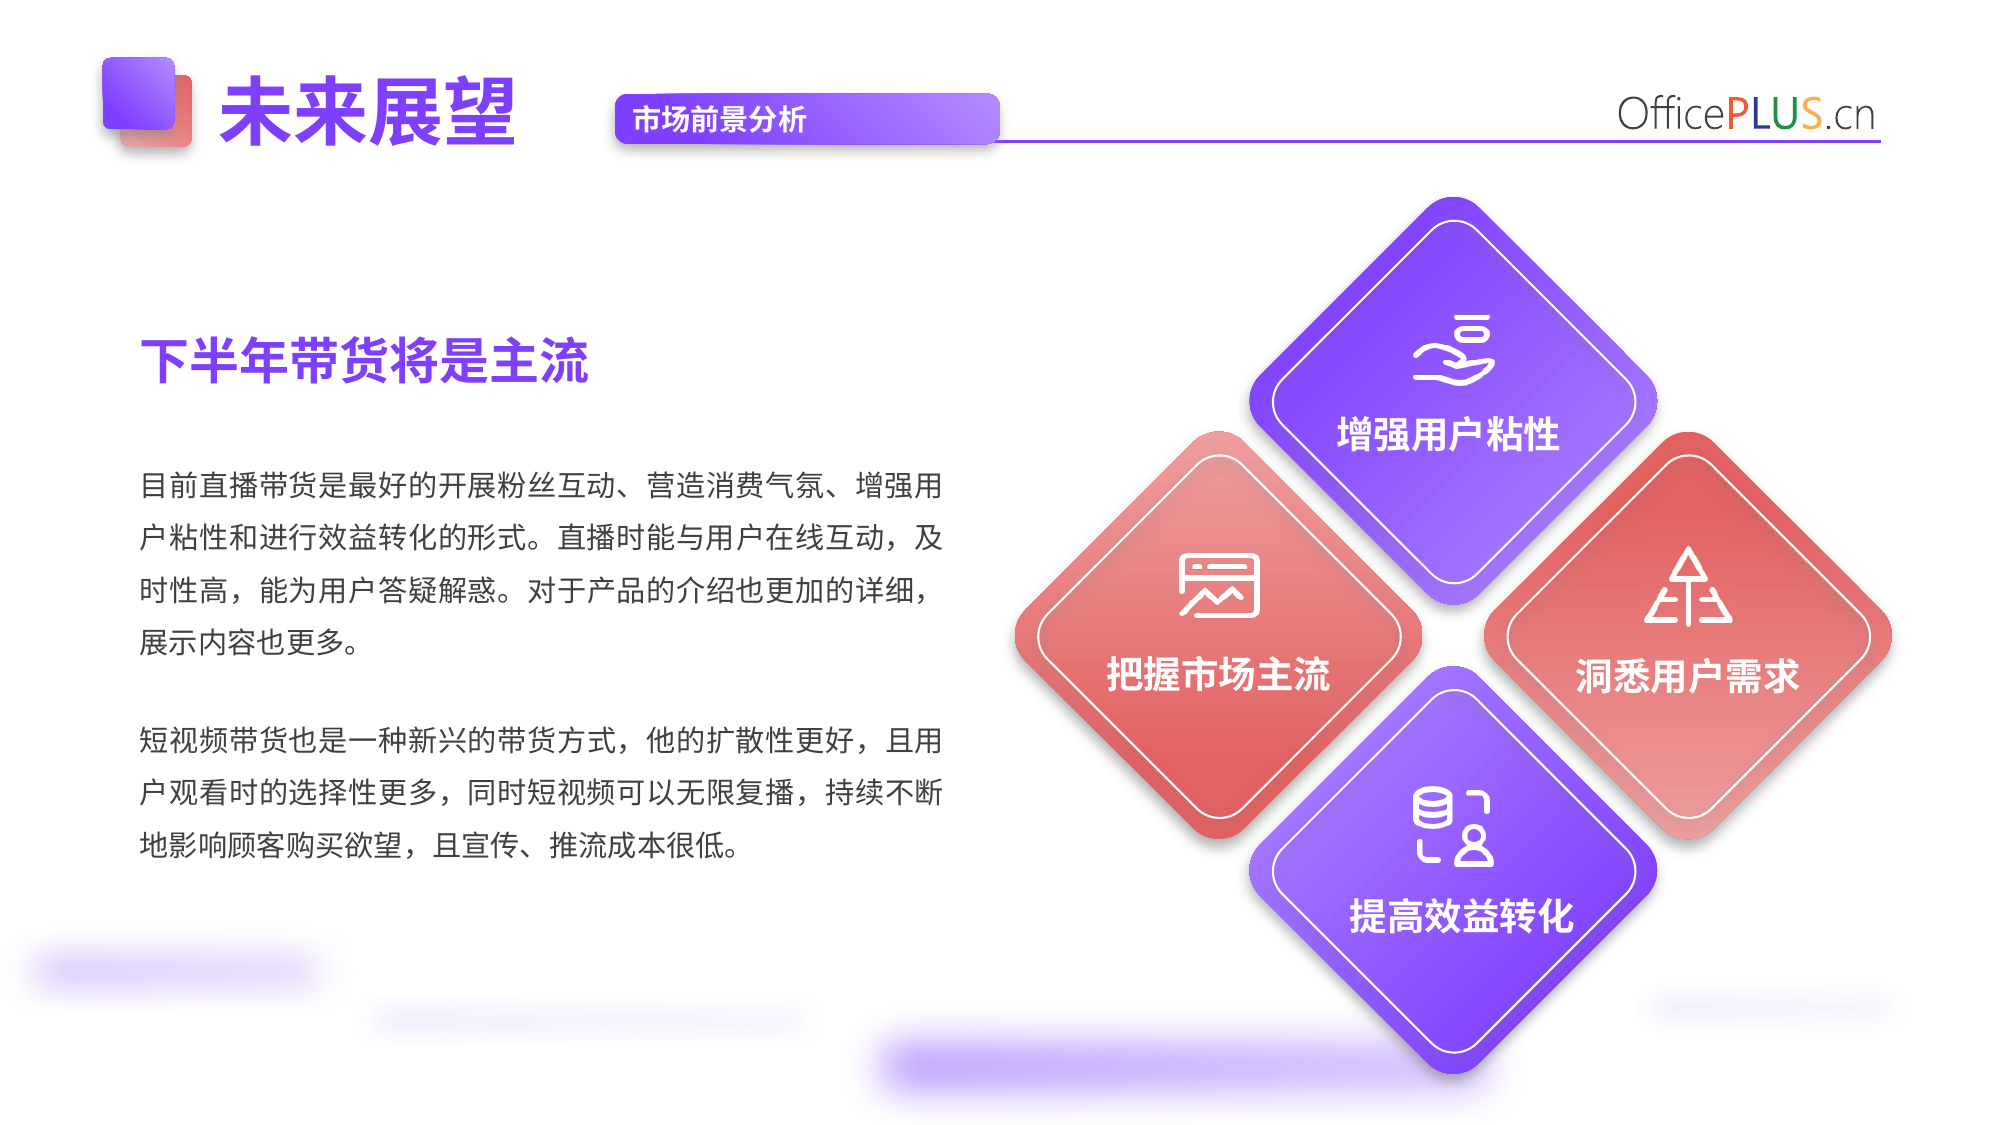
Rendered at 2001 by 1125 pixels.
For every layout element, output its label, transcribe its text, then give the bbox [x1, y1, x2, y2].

text_box 目前直播带货是最好的开展粉丝互动、营造消费气氛、增强用户粘性和进行效益转化的形式。直播时能与用户在线互动，及时性高，能为用户答疑解惑。对于产品的介绍也更加的详细，展示内容也更多。 [139, 449, 944, 656]
text_box [1271, 219, 1637, 454]
text_box 增强用户粘性 [1299, 411, 1599, 457]
text_box [1013, 430, 1424, 841]
picture [1643, 541, 1733, 631]
text_box [1083, 697, 1356, 820]
picture [1408, 300, 1498, 390]
text_box [1037, 454, 1402, 684]
list 未来展望 [218, 75, 588, 166]
picture [1174, 540, 1264, 630]
text_box [1324, 938, 1584, 1054]
list 市场前景分析 [632, 105, 983, 138]
text_box [1313, 457, 1596, 585]
text_box 把握市场主流 [1069, 651, 1369, 697]
text_box [1555, 699, 1823, 820]
text_box 短视频带货也是一种新兴的带货方式，他的扩散性更好，且用户观看时的选择性更多，同时短视频可以无限复播，持续不断地影响顾客购买欲望，且宣传、推流成本很低。 [139, 704, 944, 858]
text_box 提高效益转化 [1312, 892, 1612, 938]
text_box [1248, 665, 1659, 1075]
picture [1408, 781, 1498, 871]
text_box 下半年带货将是主流 [139, 329, 634, 390]
text_box [1271, 689, 1637, 926]
text_box [1483, 430, 1893, 841]
text_box [1506, 454, 1872, 684]
text_box [1248, 195, 1659, 606]
text_box 洞悉用户需求 [1538, 652, 1838, 699]
